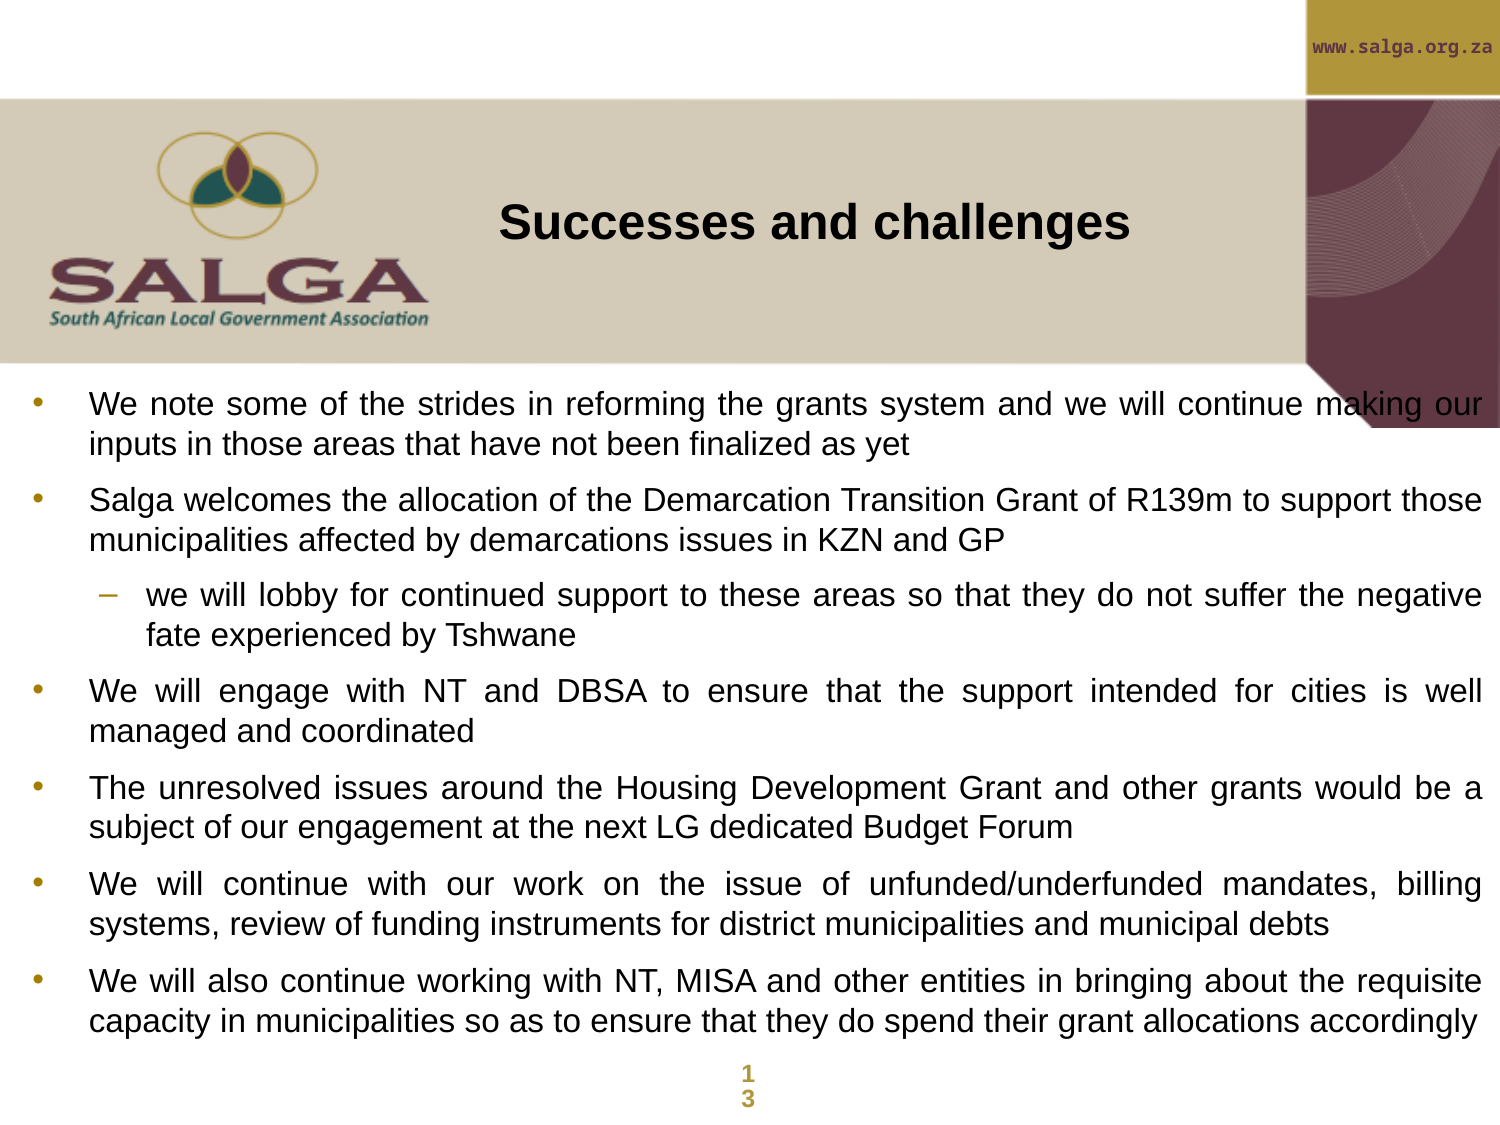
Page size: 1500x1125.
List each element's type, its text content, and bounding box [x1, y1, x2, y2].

slide_number 13 [726, 1049, 774, 1097]
title Successes and challenges [489, 148, 1426, 292]
picture [0, 0, 1500, 428]
list We note some of the strides in reforming the grants system and we will continue making our inputs in those areas that have not been finalized as yet Salga welcomes the allocation of the Demarcation Transition Grant of R139m to support those municipalities affected by demarcations issues in KZN and GP we will lobby for continued support to these areas so that they do not suffer the negative fate experienced by Tshwane We will engage with NT and DBSA to ensure that the support intended for cities is well managed and coordinated The unresolved issues around the Housing Development Grant and other grants would be a subject of our engagement at the next LG dedicated Budget Forum We will continue with our work on the issue of unfunded/underfunded mandates, billing systems, review of funding instruments for district municipalities and municipal debts We will also continue working with NT, MISA and other entities in bringing about the requisite capacity in municipalities so as to ensure that they do spend their grant allocations accordingly [17, 372, 1500, 1095]
